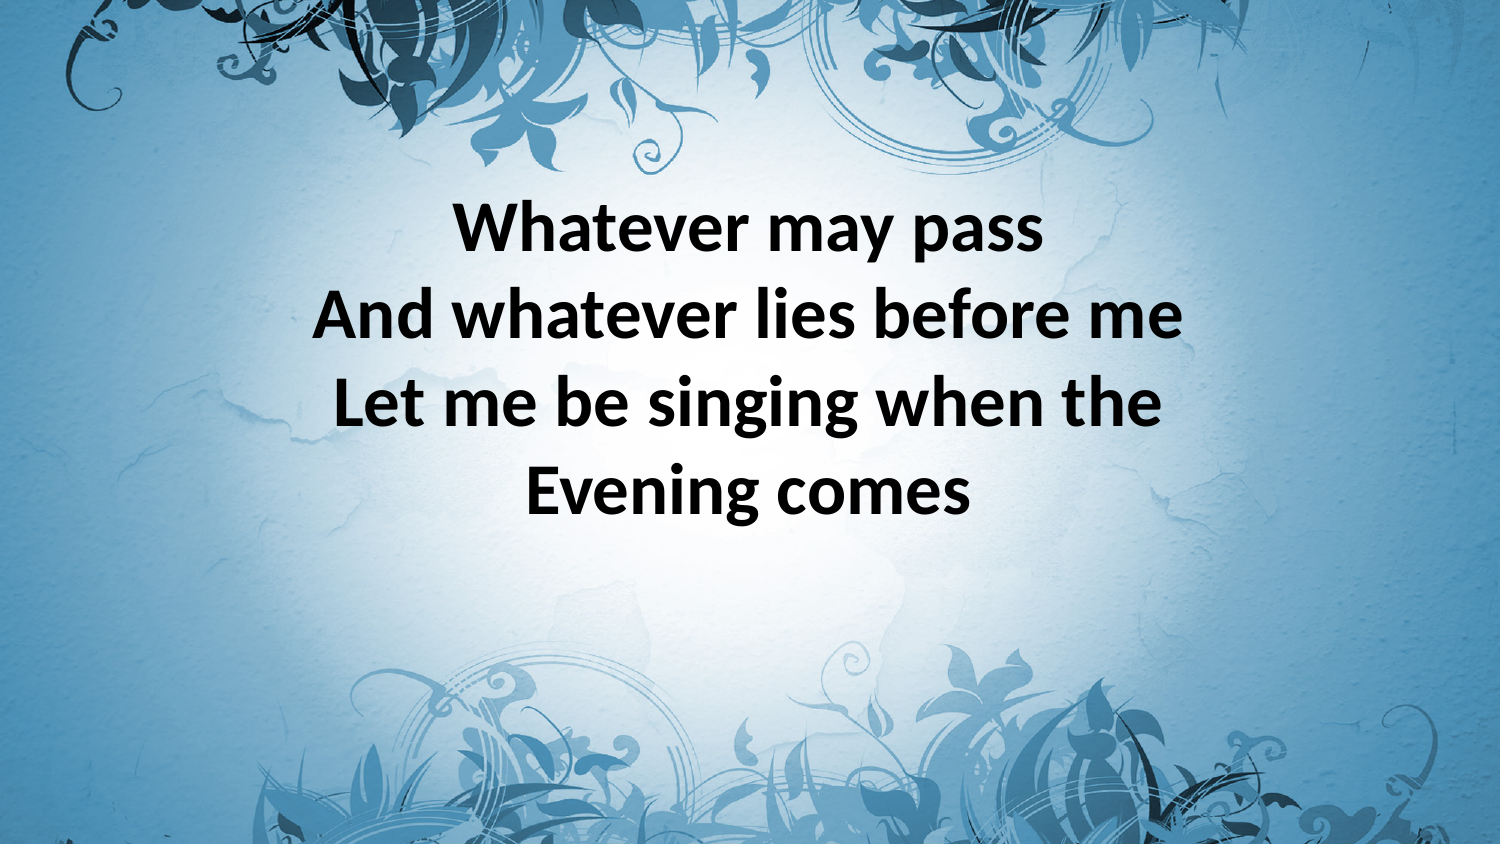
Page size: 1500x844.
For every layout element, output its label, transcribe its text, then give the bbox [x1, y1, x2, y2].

picture [0, 0, 1500, 844]
text_box Whatever may pass And whatever lies before me Let me be singing when the Evening comes [52, 172, 1446, 563]
